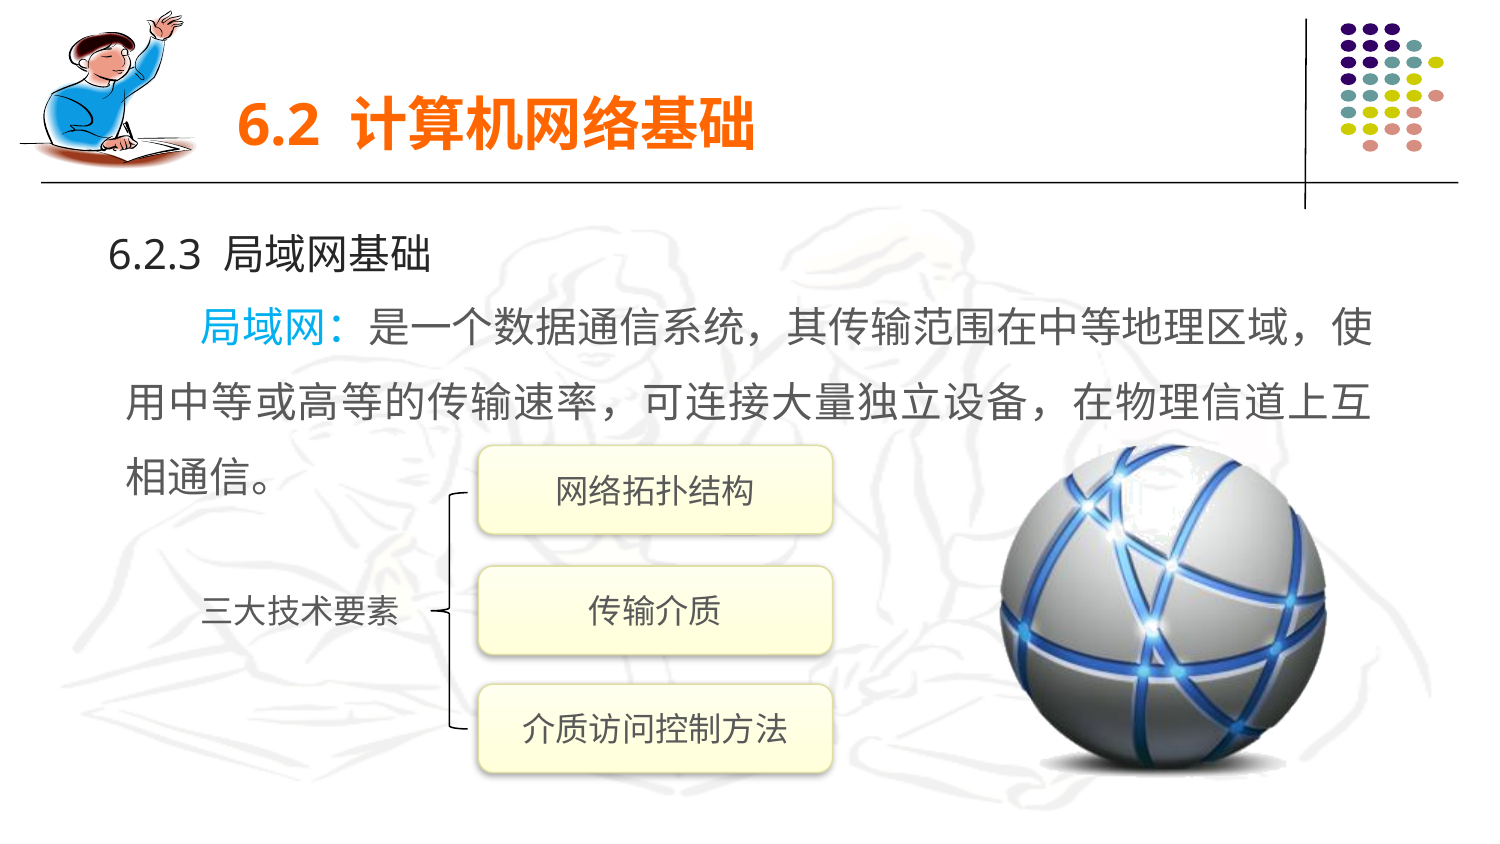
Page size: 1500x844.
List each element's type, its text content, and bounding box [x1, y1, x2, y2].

picture [974, 409, 1359, 795]
text_box 6.2 计算机网络基础 [222, 44, 772, 165]
text_box 局域网：是一个数据通信系统，其传输范围在中等地理区域，使用中等或高等的传输速率，可连接大量独立设备，在物理信道上互相通信。 [111, 268, 1388, 508]
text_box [184, 445, 833, 773]
text_box 6.2.3 局域网基础 [88, 200, 1231, 289]
